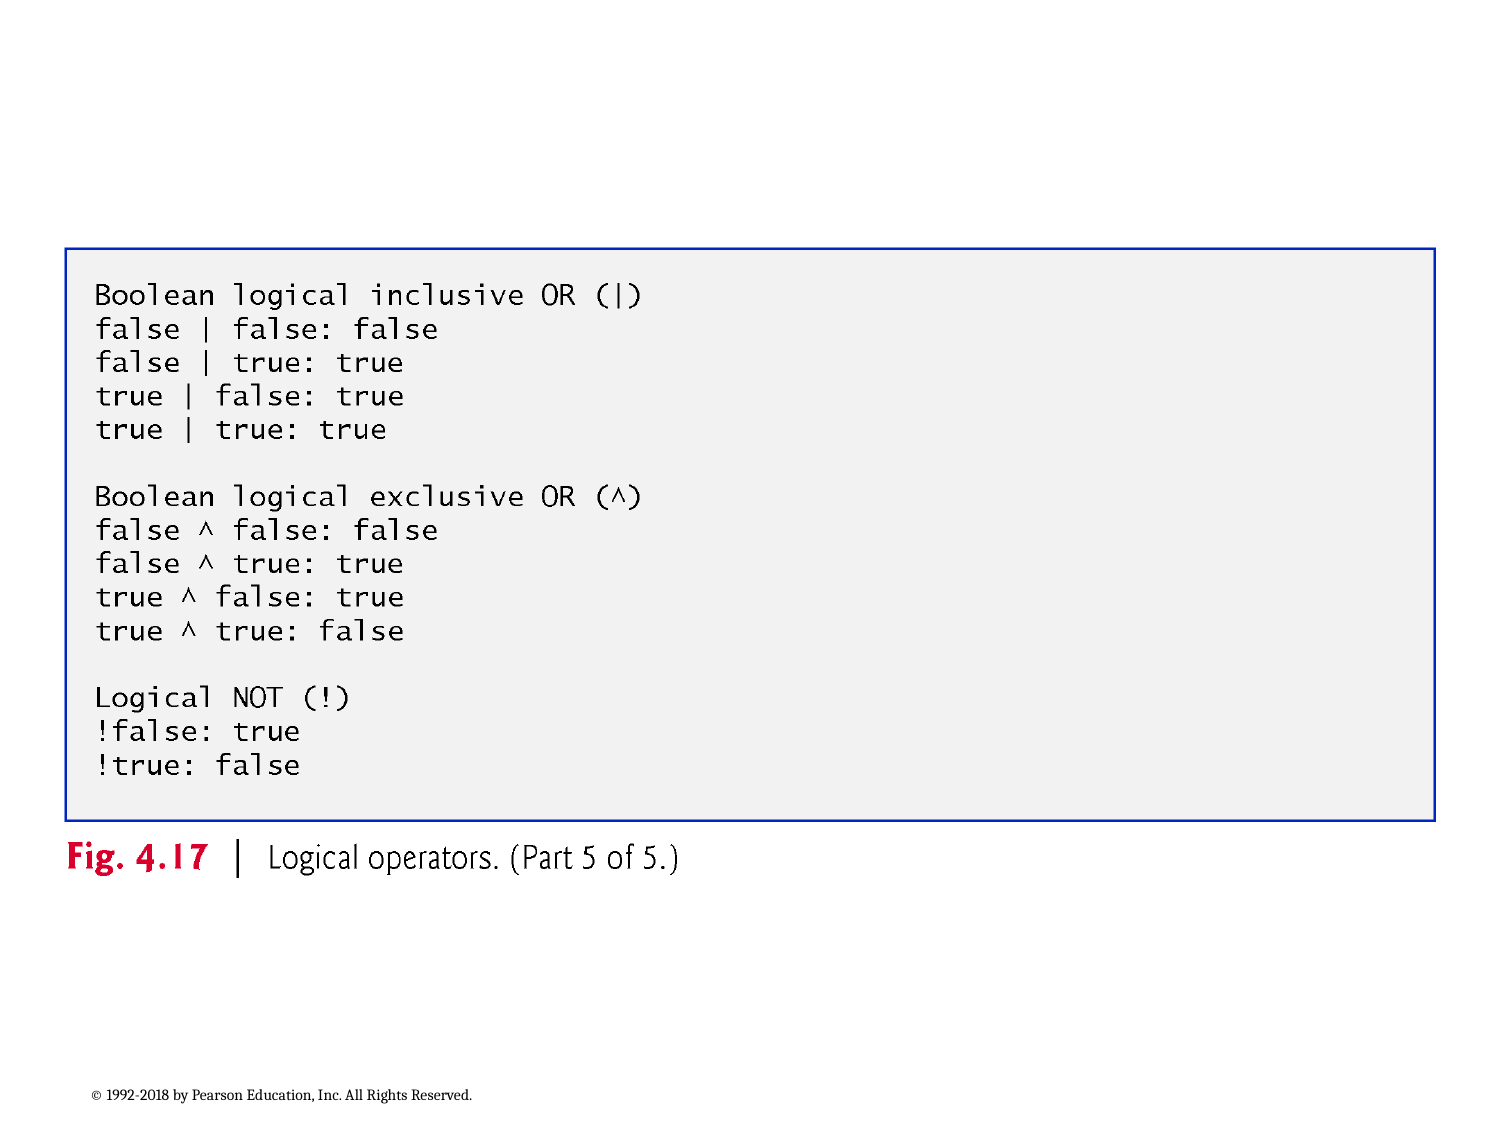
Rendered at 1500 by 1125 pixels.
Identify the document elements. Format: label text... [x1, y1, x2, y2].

footer © 1992-2018 by Pearson Education, Inc. All Rights Reserved. [75, 1051, 1105, 1112]
picture [0, 182, 1500, 942]
